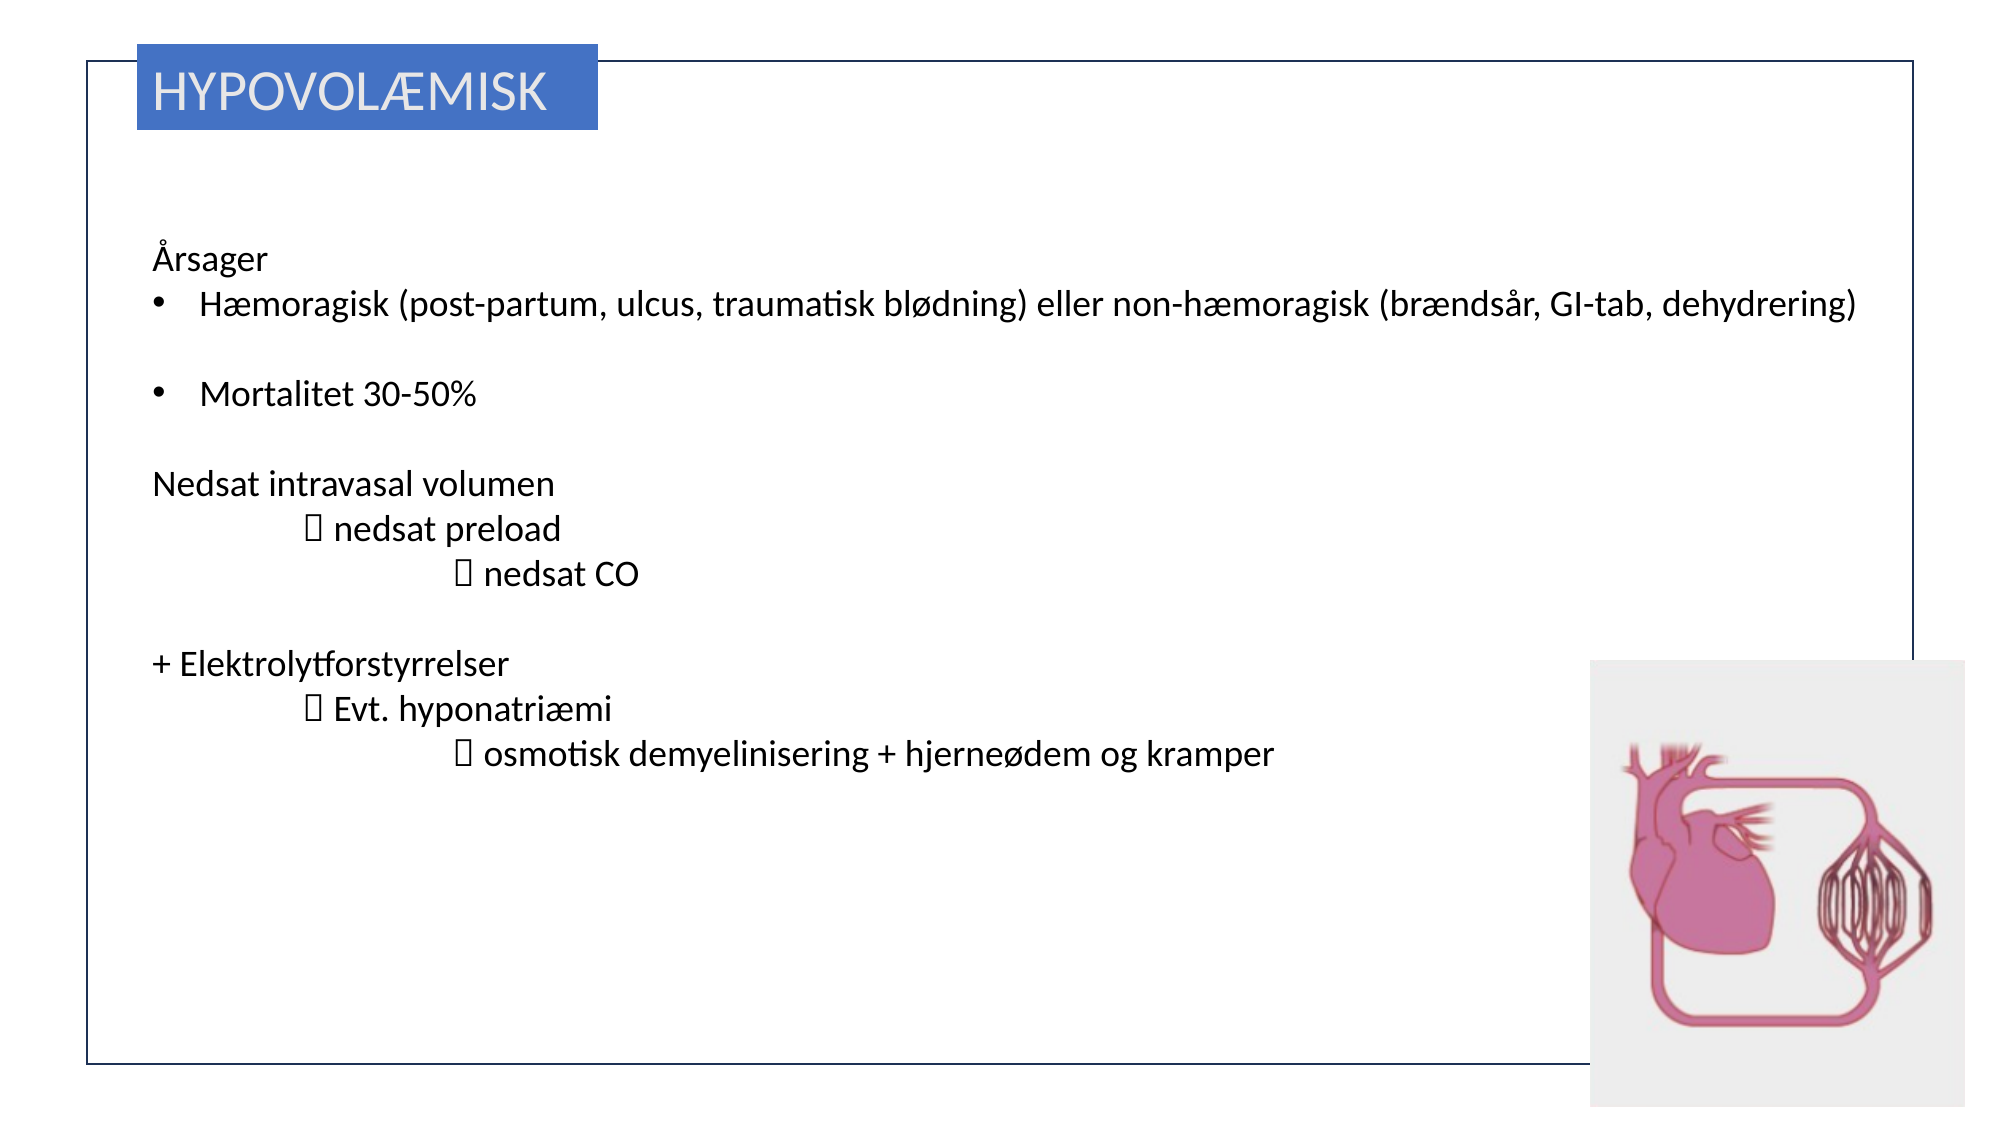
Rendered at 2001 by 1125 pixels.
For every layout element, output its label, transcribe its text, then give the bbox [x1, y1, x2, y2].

picture [1590, 660, 1965, 1107]
text_box Årsager Hæmoragisk (post-partum, ulcus, traumatisk blødning) eller non-hæmoragisk (brændsår, GI-tab, dehydrering) Mortalitet 30-50% Nedsat intravasal volumen  nedsat preload  nedsat CO + Elektrolytforstyrrelser  Evt. hyponatriæmi  osmotisk demyelinisering + hjerneødem og kramper [137, 226, 1914, 916]
text_box HYPOVOLÆMISK [137, 44, 598, 130]
text_box [86, 60, 1914, 1065]
